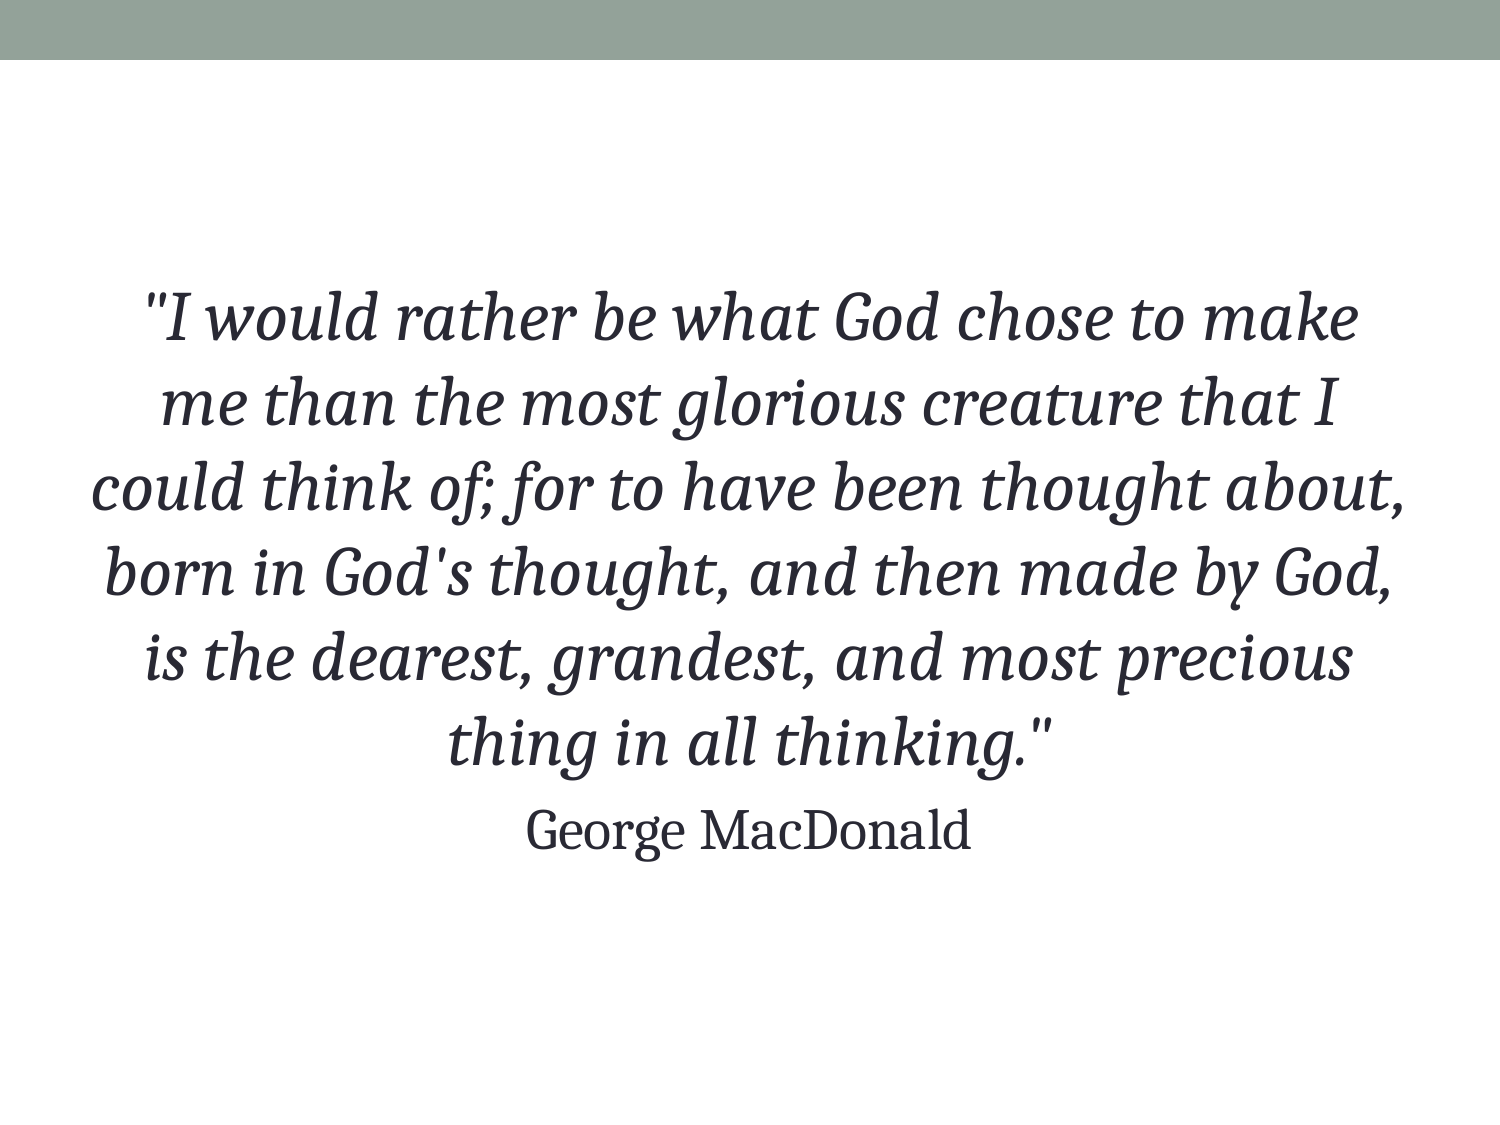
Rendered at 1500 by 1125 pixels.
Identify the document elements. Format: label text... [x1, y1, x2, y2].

list "I would rather be what God chose to make me than the most glorious creature that I could think of; for to have been thought about, born in God's thought, and then made by God, is the dearest, grandest, and most precious thing in all thinking." George MacDonald [75, 262, 1425, 1063]
